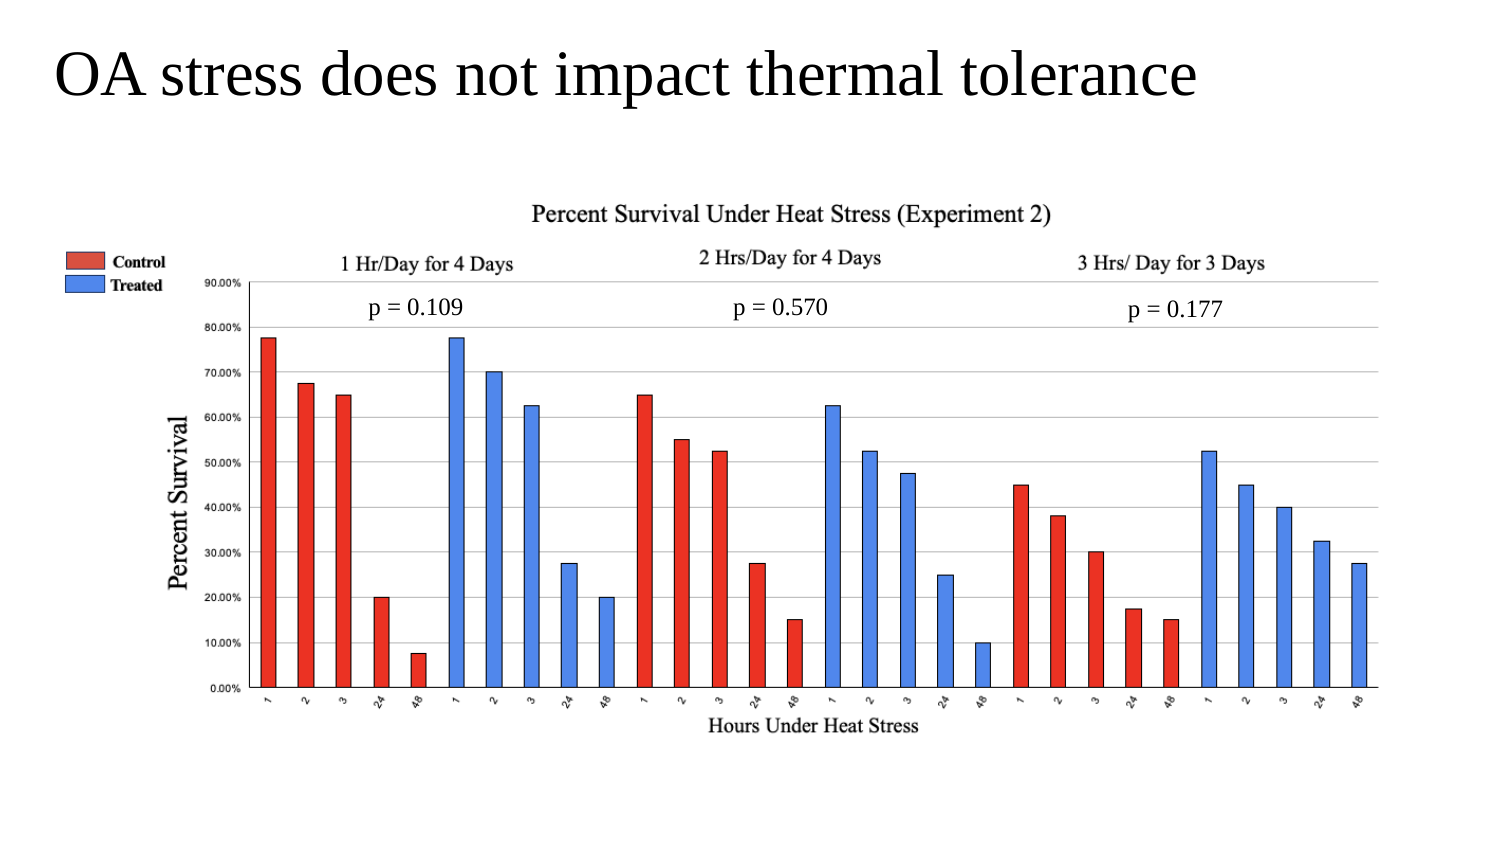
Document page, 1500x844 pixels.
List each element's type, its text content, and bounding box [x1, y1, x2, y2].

picture [45, 168, 1405, 761]
title OA stress does not impact thermal tolerance [39, 15, 1437, 110]
